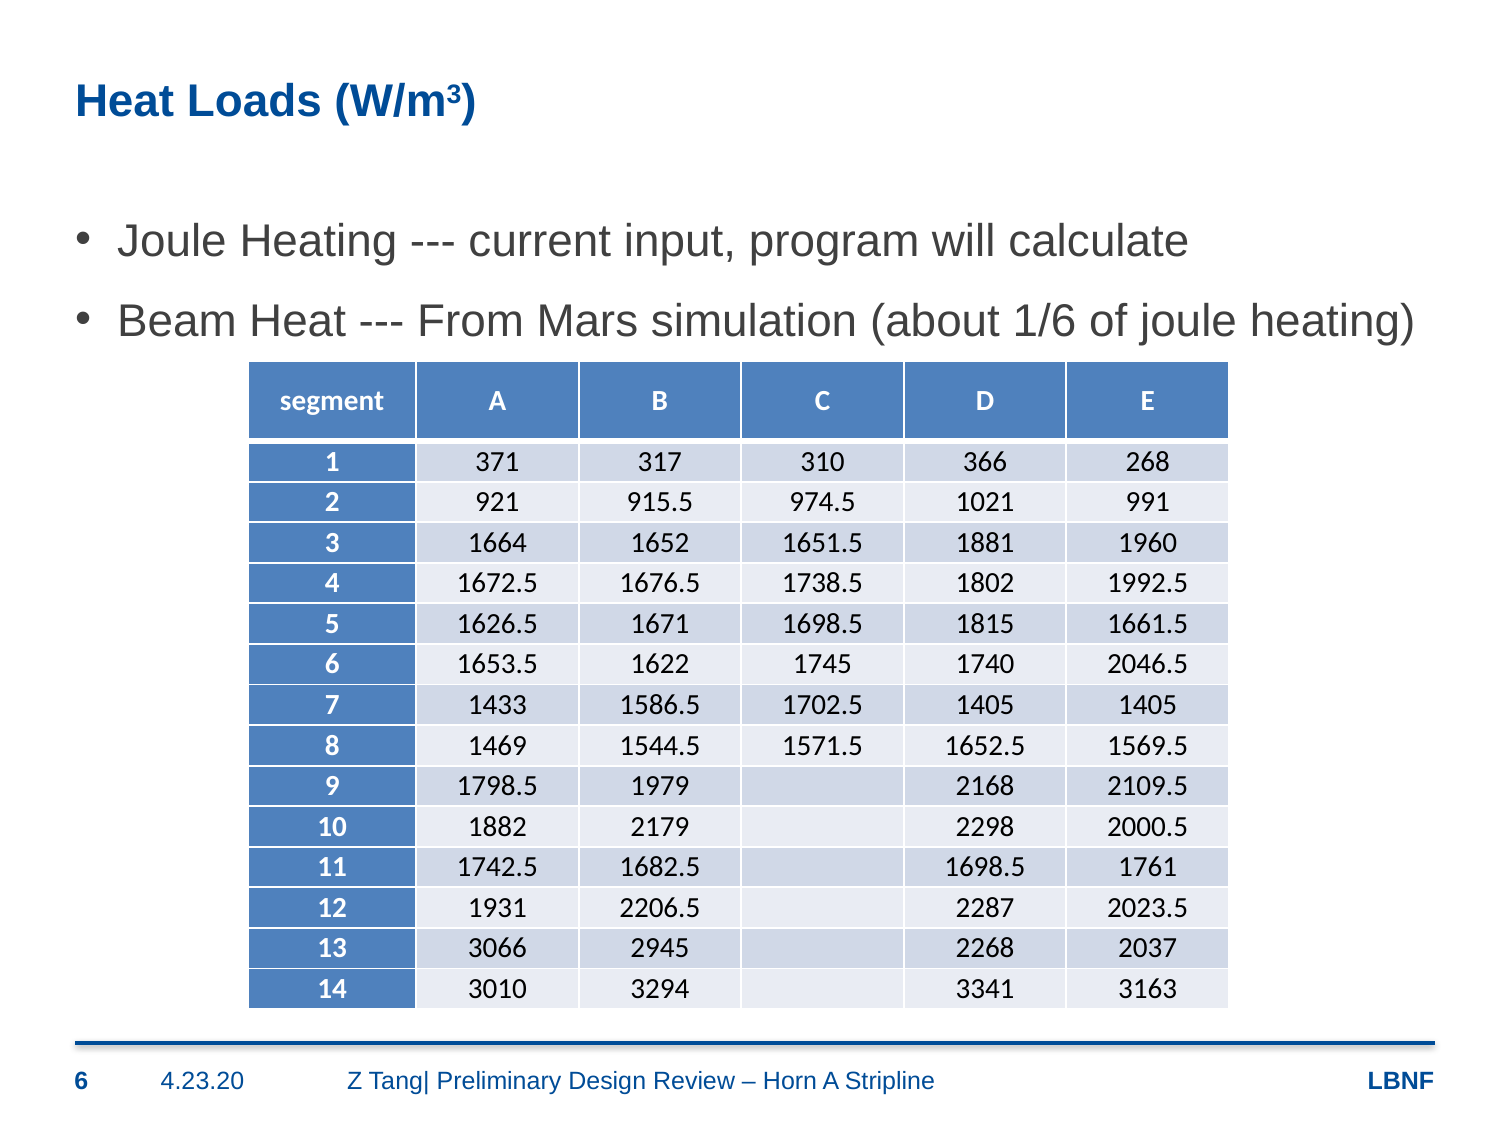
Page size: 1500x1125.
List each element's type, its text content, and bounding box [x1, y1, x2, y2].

table_cell 2000.5 [1067, 807, 1228, 846]
table_cell 2168 [905, 767, 1065, 805]
table_cell 8 [249, 726, 415, 765]
table_header E [1067, 362, 1228, 438]
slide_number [160, 1064, 348, 1096]
table_cell 1626.5 [417, 604, 578, 643]
table_cell [742, 807, 903, 846]
footer Z Tang| Preliminary Design Review – Horn A Stripline [348, 1064, 1269, 1096]
table_cell 1742.5 [417, 848, 578, 886]
table_cell 3341 [905, 969, 1065, 1008]
table_cell 2287 [905, 888, 1065, 927]
table_cell 3066 [417, 929, 578, 968]
table_cell [742, 767, 903, 805]
table_cell 991 [1067, 483, 1228, 521]
table_cell 1469 [417, 726, 578, 765]
table_cell 1571.5 [742, 726, 903, 765]
list Joule Heating --- current input, program will calculate Beam Heat --- From Mars simulation (about 1/6 of joule heating) [75, 203, 1436, 999]
table_cell 1544.5 [580, 726, 740, 765]
table_cell 2037 [1067, 929, 1228, 968]
table_cell 1882 [417, 807, 578, 846]
table_cell 1586.5 [580, 685, 740, 724]
table_cell 3163 [1067, 969, 1228, 1008]
table_cell 4 [249, 564, 415, 602]
table_cell 974.5 [742, 483, 903, 521]
table_header C [742, 362, 903, 438]
table_header segment [249, 362, 415, 438]
table_cell 1979 [580, 767, 740, 805]
table_cell 1960 [1067, 523, 1228, 562]
table_cell [742, 969, 903, 1008]
table_cell 2945 [580, 929, 740, 968]
table_cell 1698.5 [905, 848, 1065, 886]
table_cell 1433 [417, 685, 578, 724]
table_cell 1682.5 [580, 848, 740, 886]
table_cell 371 [417, 444, 578, 481]
table_cell 1405 [905, 685, 1065, 724]
table_cell 2268 [905, 929, 1065, 968]
table_cell 3294 [580, 969, 740, 1008]
table_cell 1881 [905, 523, 1065, 562]
table_cell 1745 [742, 645, 903, 684]
table_cell 3 [249, 523, 415, 562]
table_cell 1405 [1067, 685, 1228, 724]
table_cell 1740 [905, 645, 1065, 684]
table_header A [417, 362, 578, 438]
table_cell 366 [905, 444, 1065, 481]
table_header D [905, 362, 1065, 438]
table_cell 1661.5 [1067, 604, 1228, 643]
table_header B [580, 362, 740, 438]
table_cell 1653.5 [417, 645, 578, 684]
table_cell 1931 [417, 888, 578, 927]
table_cell 1761 [1067, 848, 1228, 886]
table_cell 3010 [417, 969, 578, 1008]
table_cell 12 [249, 888, 415, 927]
table_cell 1992.5 [1067, 564, 1228, 602]
table_cell 268 [1067, 444, 1228, 481]
table_cell 11 [249, 848, 415, 886]
table_cell 1698.5 [742, 604, 903, 643]
table_cell 5 [249, 604, 415, 643]
table_cell 14 [249, 969, 415, 1008]
table_cell 10 [249, 807, 415, 846]
table_cell 1021 [905, 483, 1065, 521]
table_cell 2 [249, 483, 415, 521]
table_cell 1652 [580, 523, 740, 562]
table_cell 13 [249, 929, 415, 968]
table_cell 310 [742, 444, 903, 481]
table_cell 9 [249, 767, 415, 805]
table_cell 915.5 [580, 483, 740, 521]
table_cell 7 [249, 685, 415, 724]
table_cell 1651.5 [742, 523, 903, 562]
table_cell 2109.5 [1067, 767, 1228, 805]
table_cell [742, 929, 903, 968]
table_cell 1652.5 [905, 726, 1065, 765]
table_cell 317 [580, 444, 740, 481]
table_cell 1671 [580, 604, 740, 643]
table_cell 1798.5 [417, 767, 578, 805]
table_cell 1672.5 [417, 564, 578, 602]
table_cell 1702.5 [742, 685, 903, 724]
slide_number 6 [74, 1064, 160, 1096]
table_cell 2179 [580, 807, 740, 846]
table_cell [742, 888, 903, 927]
title Heat Loads (W/m3) [75, 70, 1436, 165]
table_cell 2298 [905, 807, 1065, 846]
table_cell 2206.5 [580, 888, 740, 927]
table_cell 1738.5 [742, 564, 903, 602]
table_cell 1569.5 [1067, 726, 1228, 765]
table_cell 1 [249, 444, 415, 481]
table_cell 2046.5 [1067, 645, 1228, 684]
table_cell [742, 848, 903, 886]
table_cell 1664 [417, 523, 578, 562]
table_cell 1815 [905, 604, 1065, 643]
table_cell 2023.5 [1067, 888, 1228, 927]
table_cell 921 [417, 483, 578, 521]
table_cell 6 [249, 645, 415, 684]
table_cell 1802 [905, 564, 1065, 602]
table_cell 1622 [580, 645, 740, 684]
table_cell 1676.5 [580, 564, 740, 602]
